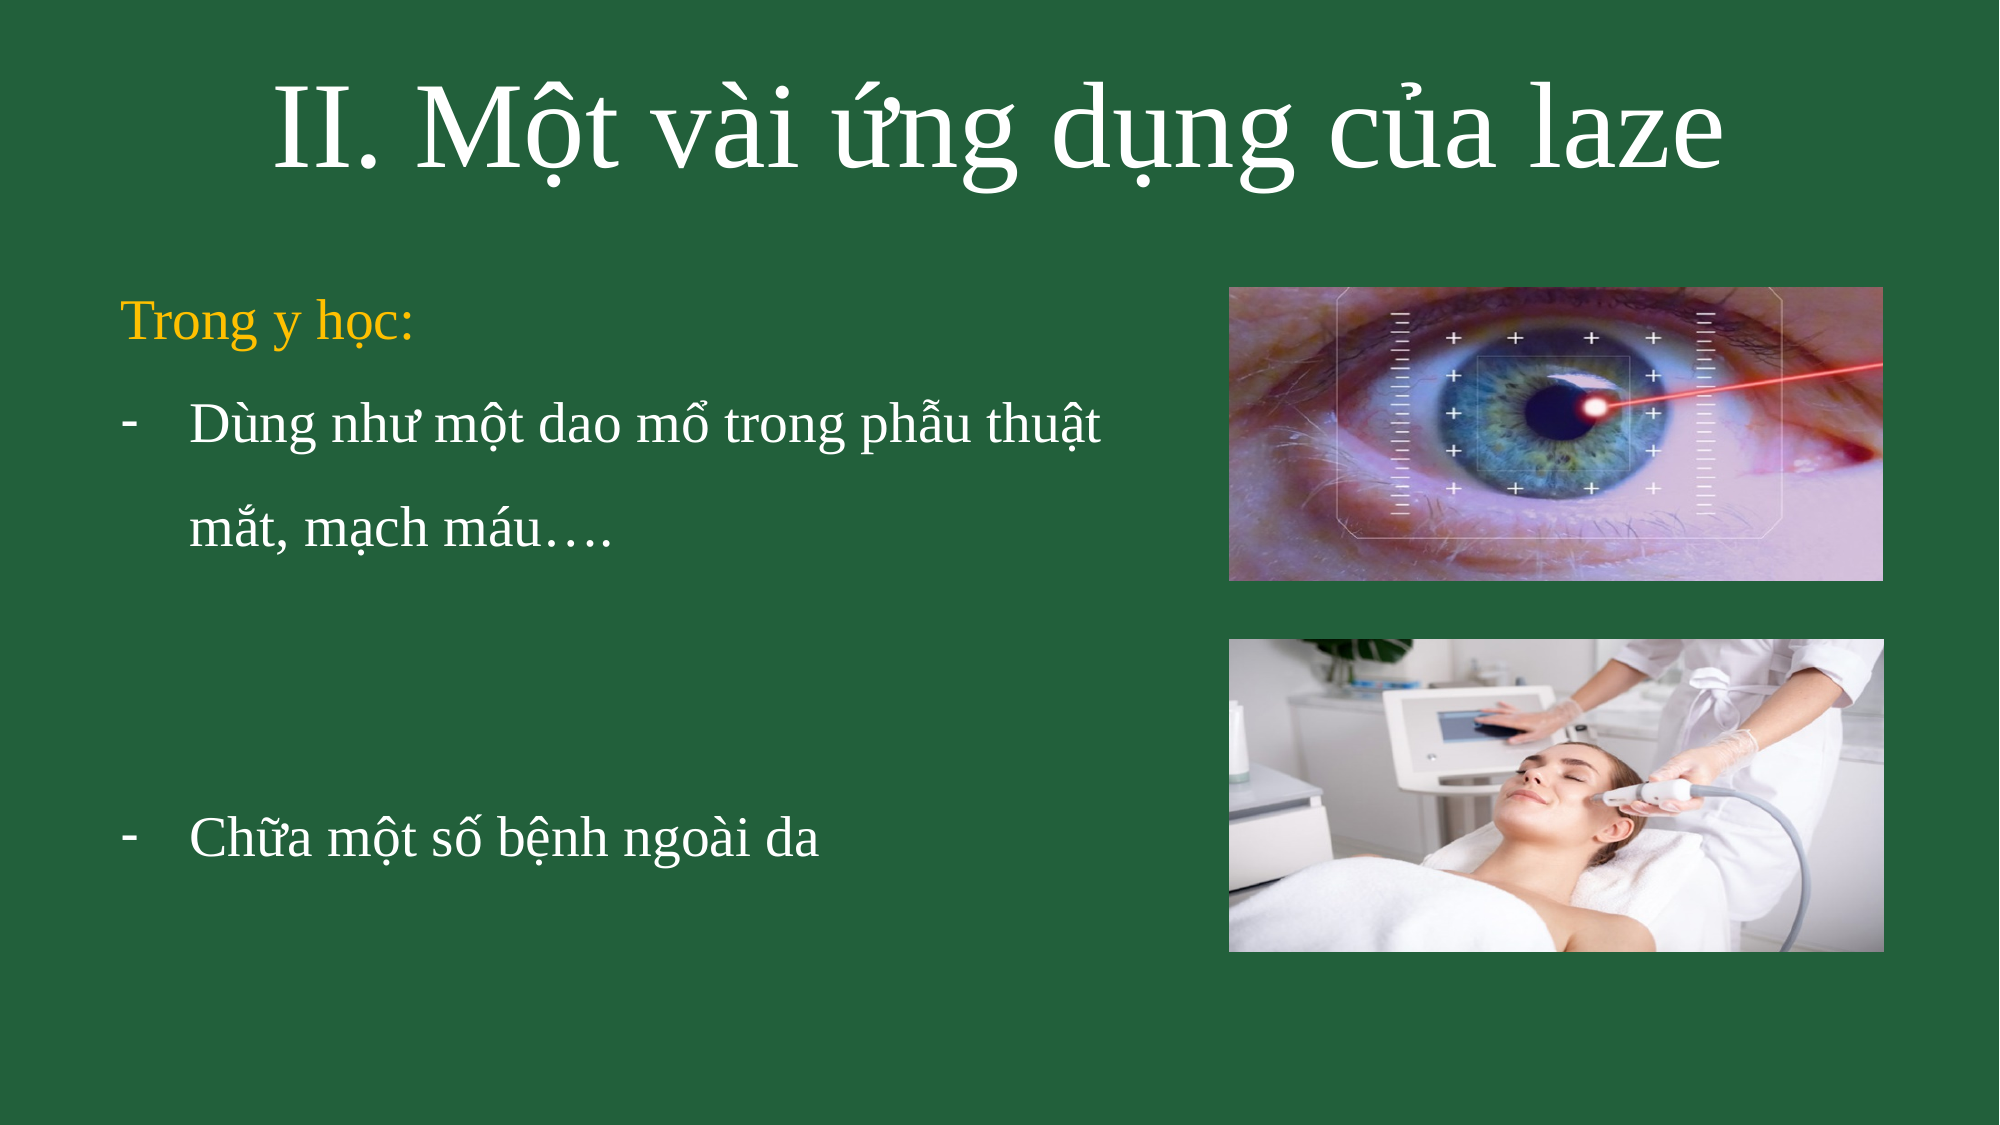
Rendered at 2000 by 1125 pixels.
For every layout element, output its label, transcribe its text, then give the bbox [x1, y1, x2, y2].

list Trong y học: Dùng như một dao mổ trong phẫu thuật mắt, mạch máu…. Chữa một số bệnh ngoài da [99, 237, 1217, 1013]
picture [1228, 638, 1884, 952]
picture [1229, 287, 1884, 581]
title II. Một vài ứng dụng của laze [99, 24, 1900, 213]
